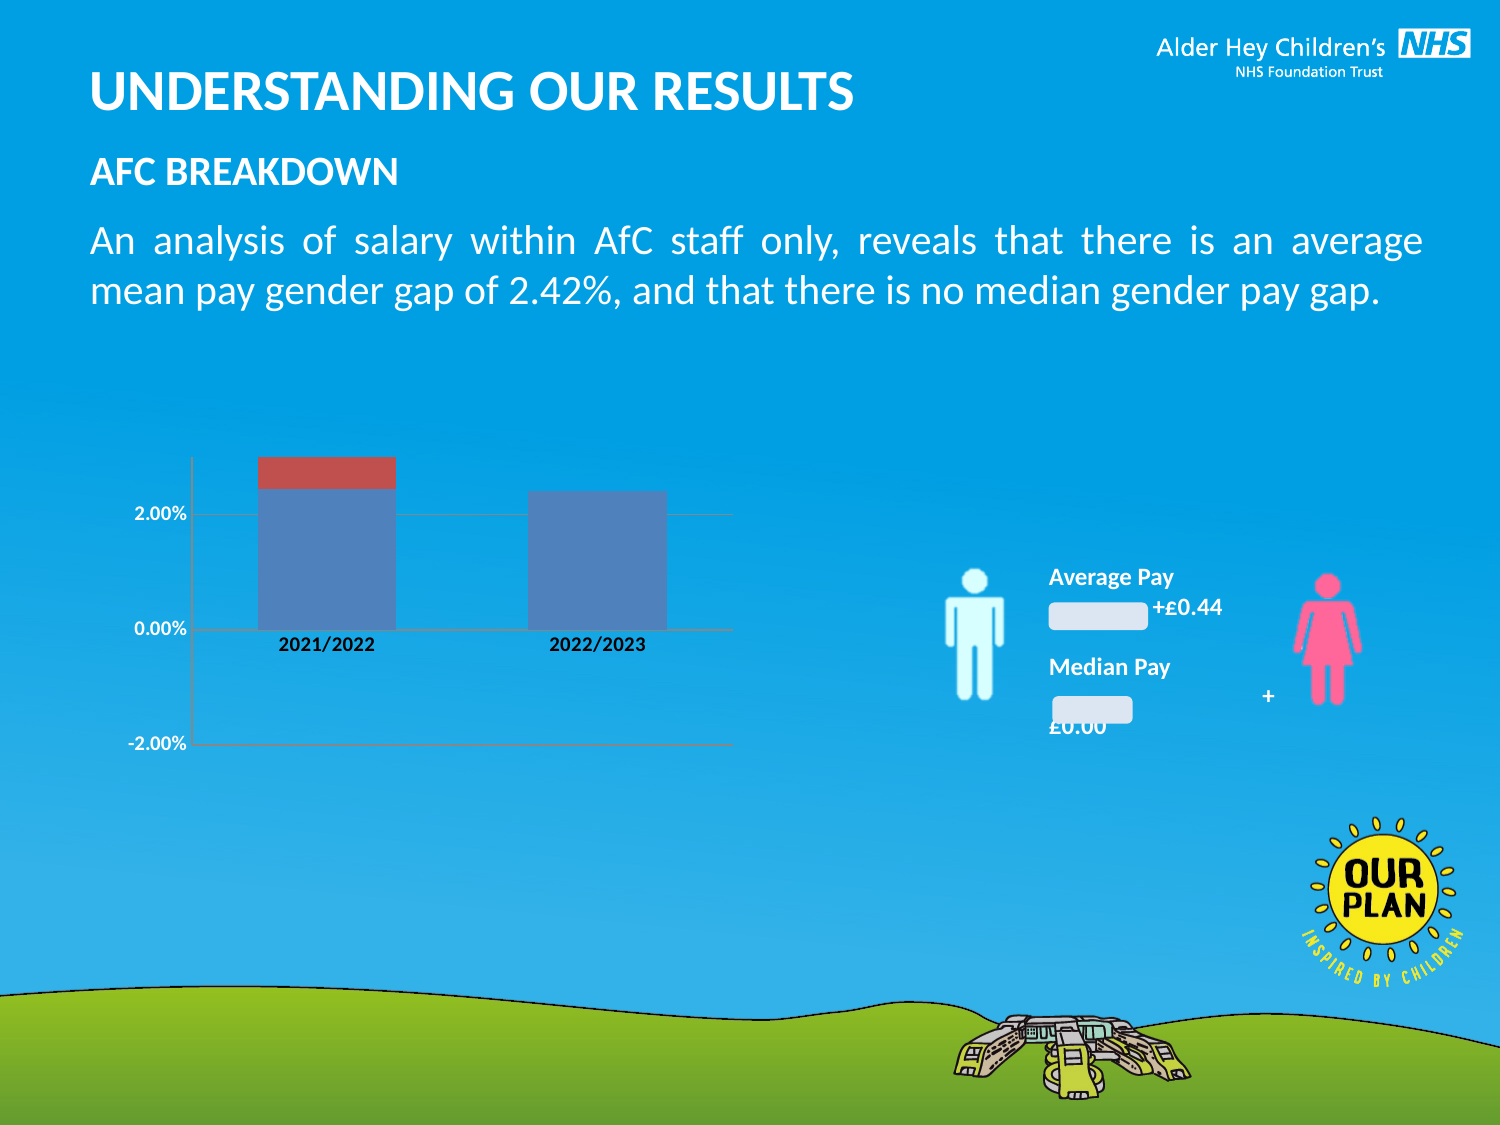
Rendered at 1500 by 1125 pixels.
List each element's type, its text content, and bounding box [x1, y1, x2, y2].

picture [0, 566, 1500, 1125]
text_box [1048, 602, 1149, 631]
picture [1447, 41, 1458, 50]
picture [1399, 29, 1470, 57]
text_box Average Pay +£0.44 Median Pay +£0.00 [1034, 552, 1302, 748]
title UNDERSTANDING OUR RESULTS [75, 45, 1425, 135]
text_box AFC BREAKDOWN [74, 135, 1425, 227]
picture [961, 568, 988, 594]
chart [51, 444, 734, 864]
text_box [1052, 696, 1133, 724]
text_box An analysis of salary within AfC staff only, reveals that there is an average mean pay gender gap of 2.42%, and that there is no median gender pay gap. [74, 205, 1439, 321]
